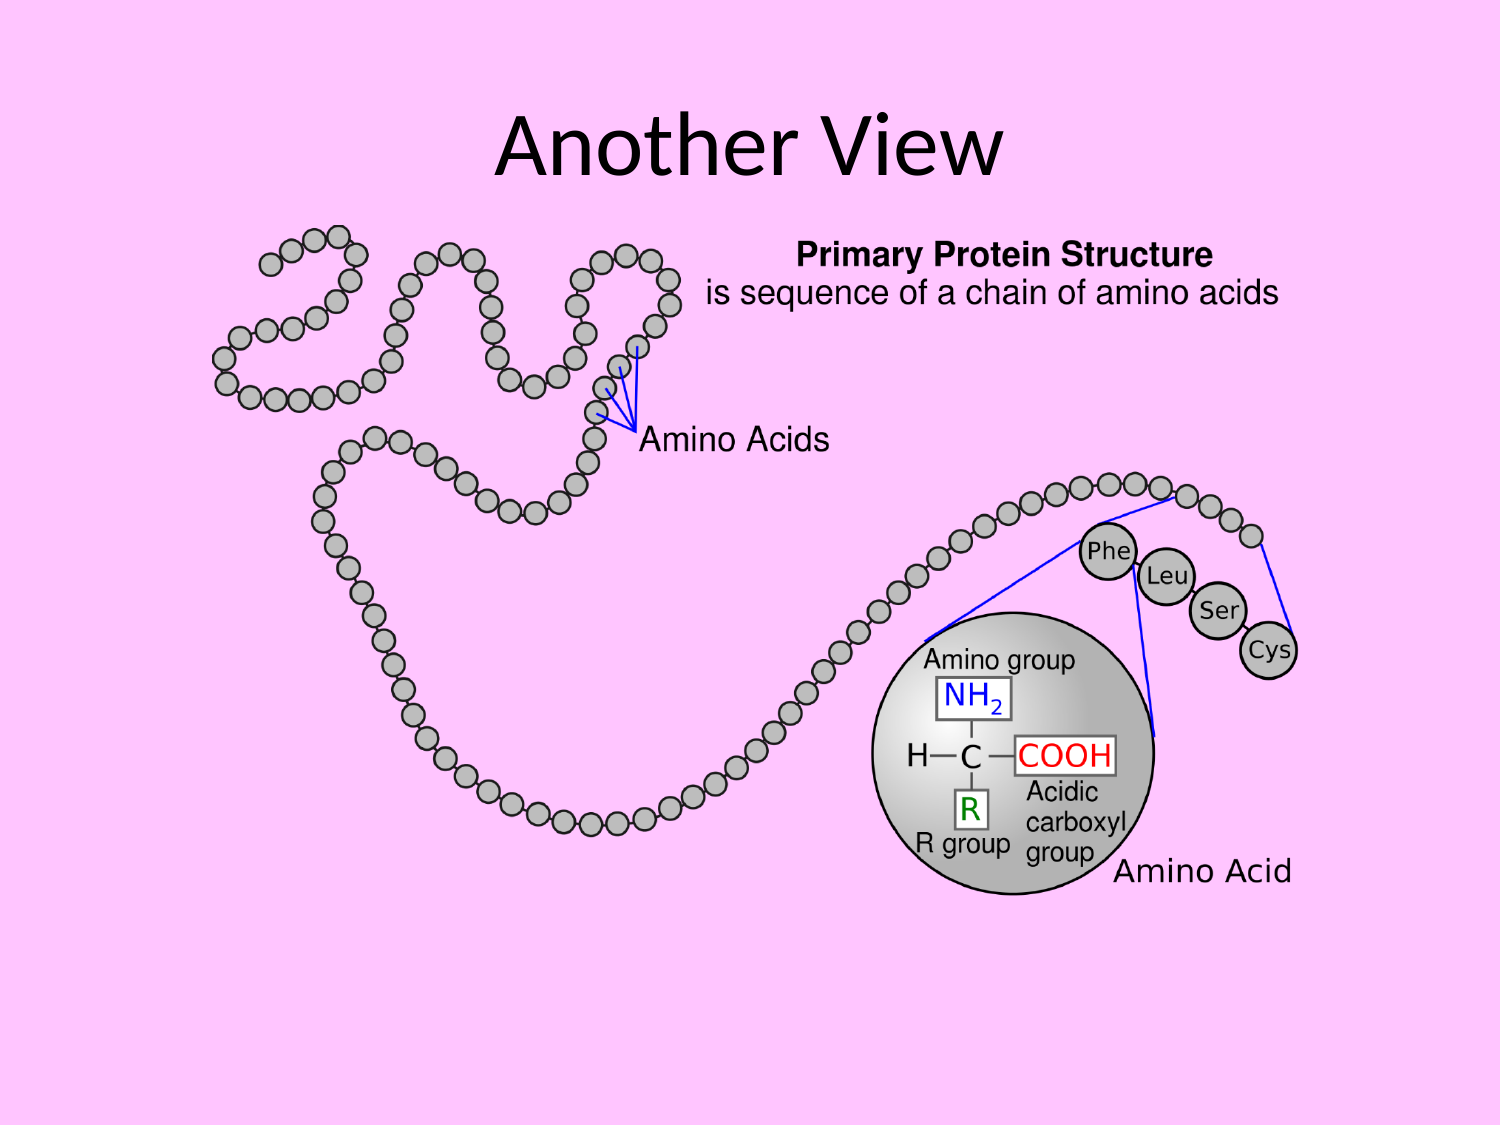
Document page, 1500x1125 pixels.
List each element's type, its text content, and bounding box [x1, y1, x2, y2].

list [212, 225, 1313, 901]
title Another View [74, 44, 1426, 233]
